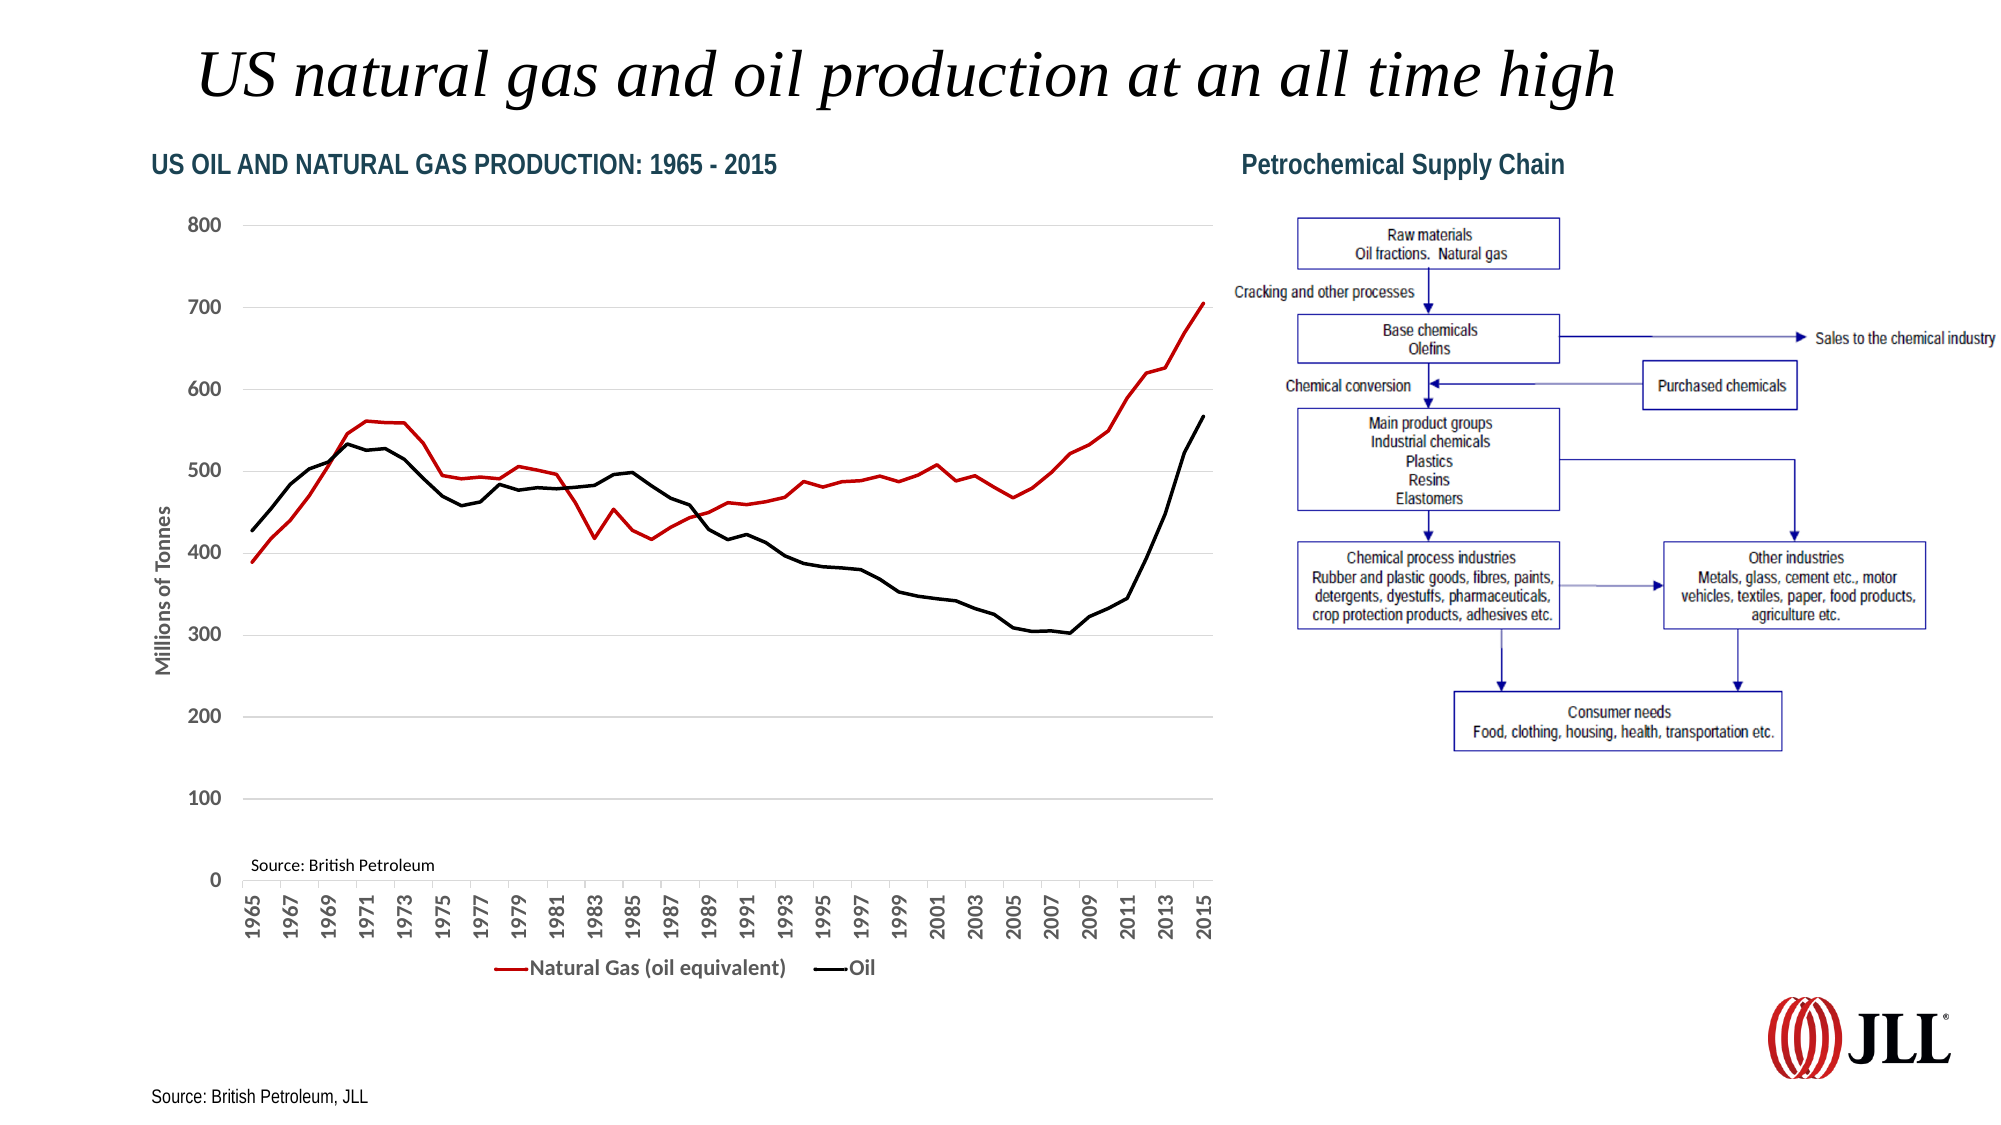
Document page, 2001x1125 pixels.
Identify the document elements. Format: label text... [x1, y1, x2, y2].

picture [1768, 997, 1951, 1079]
picture [135, 204, 2000, 998]
list Source: British Petroleum, JLL [136, 1078, 616, 1115]
title US natural gas and oil production at an all time high [180, 22, 1937, 128]
list US OIL AND NATURAL GAS PRODUCTION: 1965 - 2015 [136, 142, 1937, 190]
text_box Petrochemical Supply Chain [1226, 142, 1832, 189]
